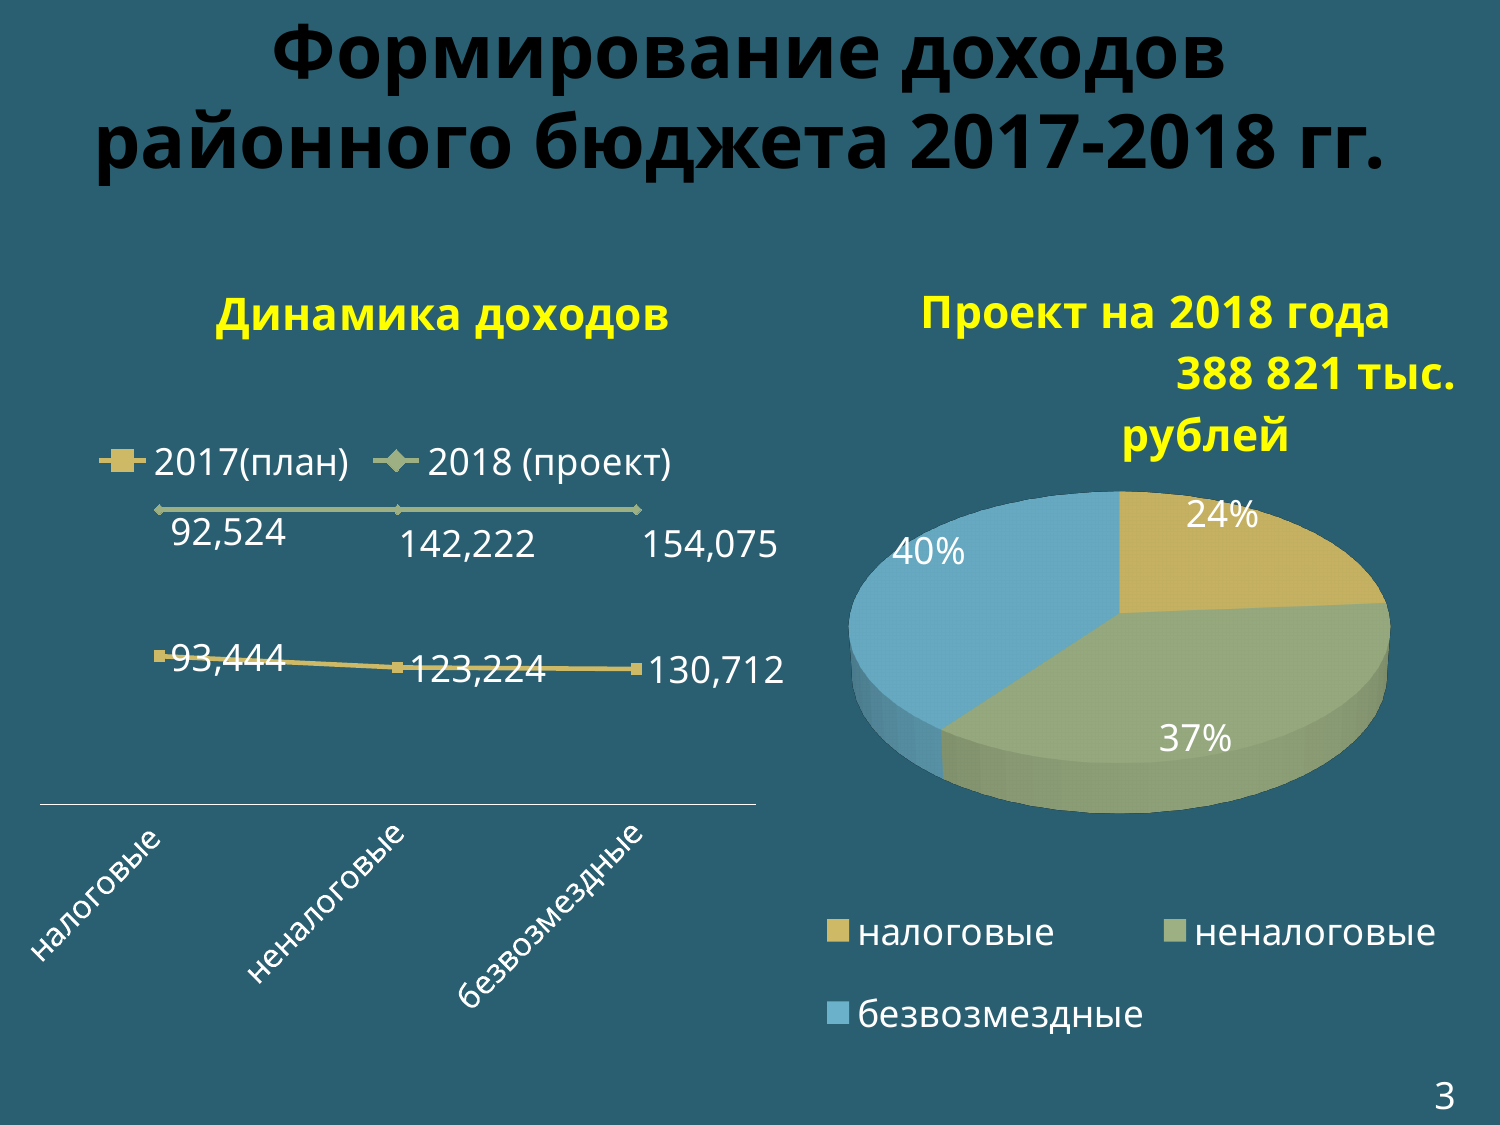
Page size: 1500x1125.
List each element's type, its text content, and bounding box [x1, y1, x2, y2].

title Формирование доходов районного бюджета 2017-2018 гг. [75, 45, 1425, 233]
chart [0, 231, 1500, 1083]
text_box 3 [1257, 1093, 1471, 1125]
